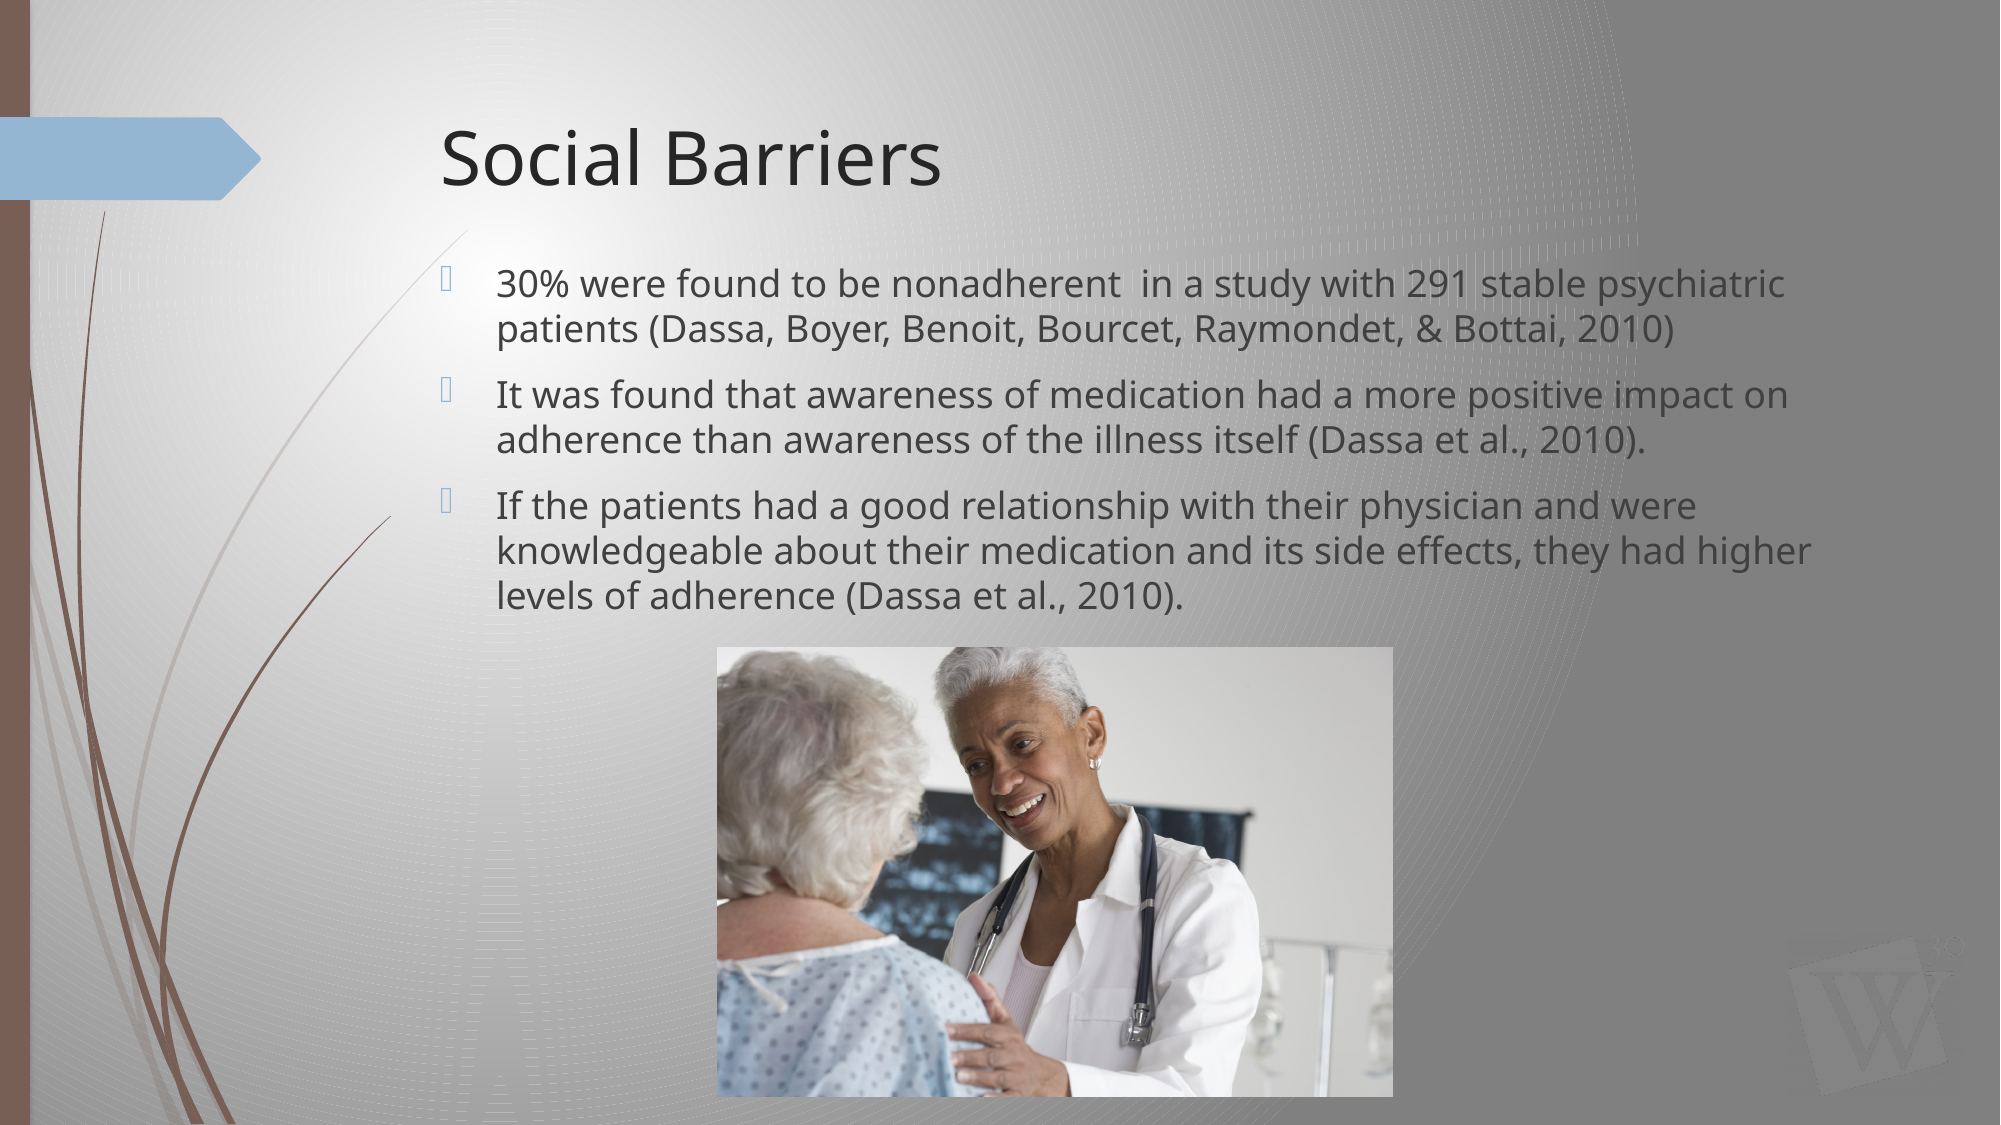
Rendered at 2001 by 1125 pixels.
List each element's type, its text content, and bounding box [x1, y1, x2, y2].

picture [1787, 935, 1965, 1096]
picture [717, 647, 1393, 1098]
title Social Barriers [425, 102, 1888, 252]
list 30% were found to be nonadherent in a study with 291 stable psychiatric patients (Dassa, Boyer, Benoit, Bourcet, Raymondet, & Bottai, 2010) It was found that awareness of medication had a more positive impact on adherence than awareness of the illness itself (Dassa et al., 2010). If the patients had a good relationship with their physician and were knowledgeable about their medication and its side effects, they had higher levels of adherence (Dassa et al., 2010). [424, 252, 1888, 873]
